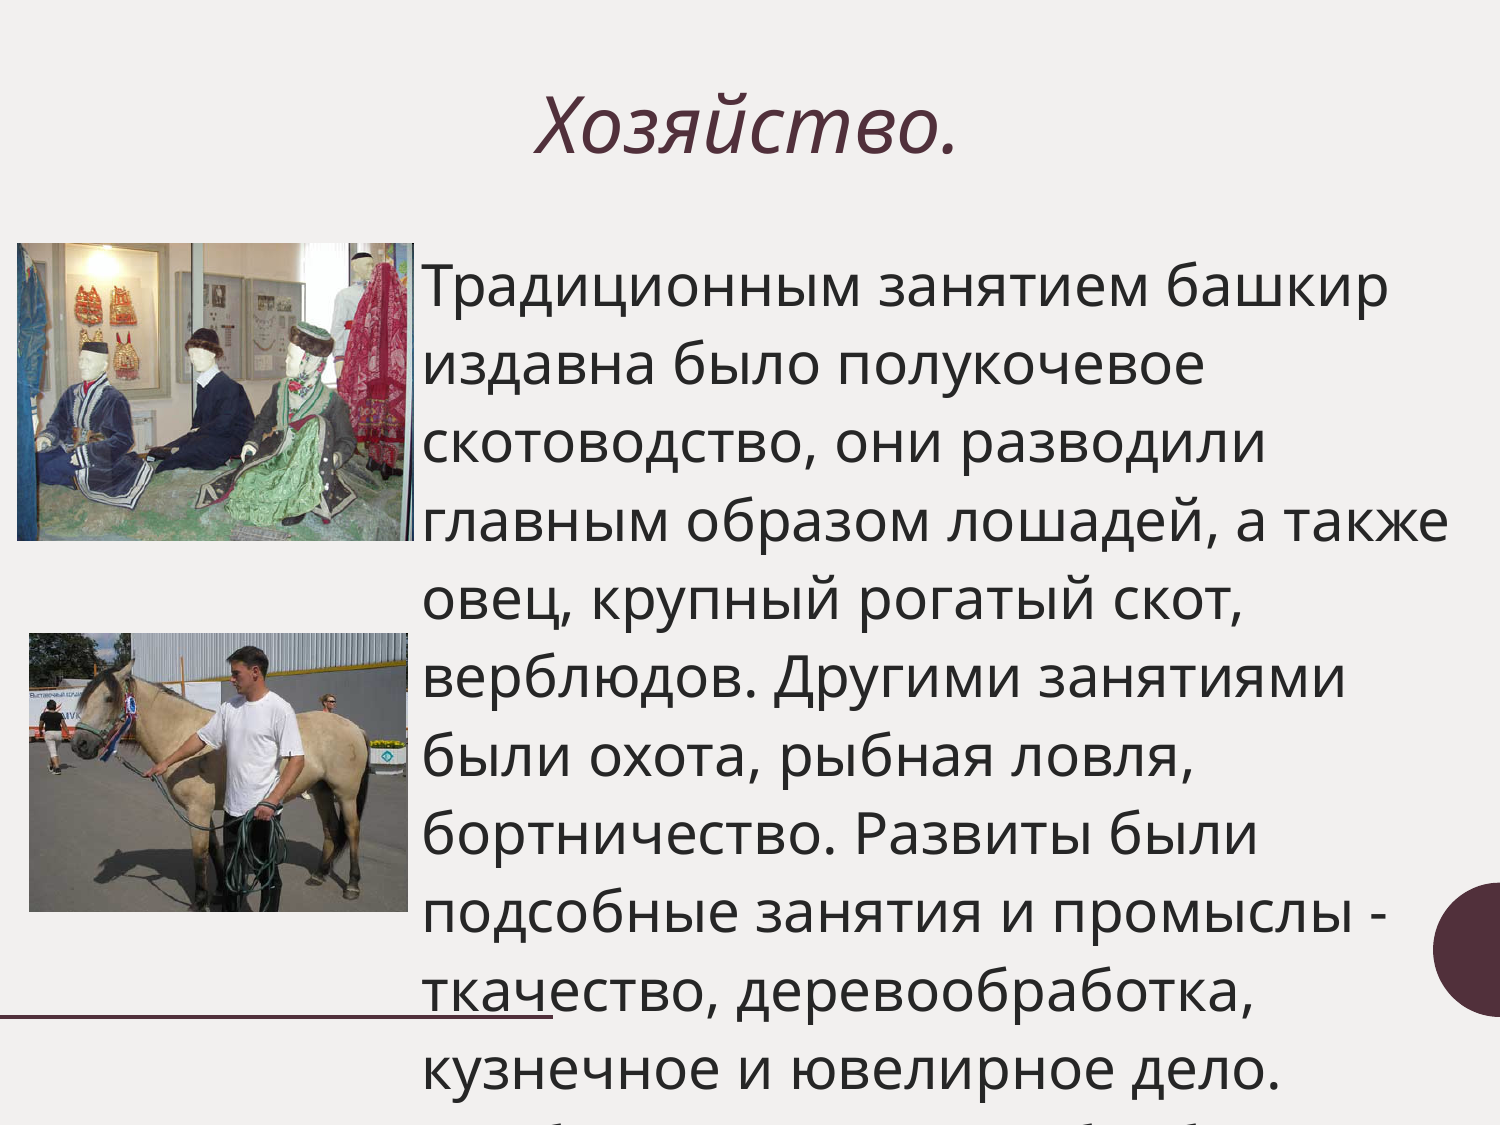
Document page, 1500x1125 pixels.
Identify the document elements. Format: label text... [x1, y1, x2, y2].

picture [29, 633, 408, 912]
picture [17, 243, 414, 541]
title Хозяйство. [0, 78, 1500, 229]
list Традиционным занятием башкир издавна было полукочевое скотоводство, они разводили главным образом лошадей, а также овец, крупный рогатый скот, верблюдов. Другими занятиями были охота, рыбная ловля, бортничество. Развиты были подсобные занятия и промыслы - ткачество, деревообработка, кузнечное и ювелирное дело. Особую роль играла обработка шкур и кож, изготовление из них одежды и обуви. [360, 231, 1500, 1125]
